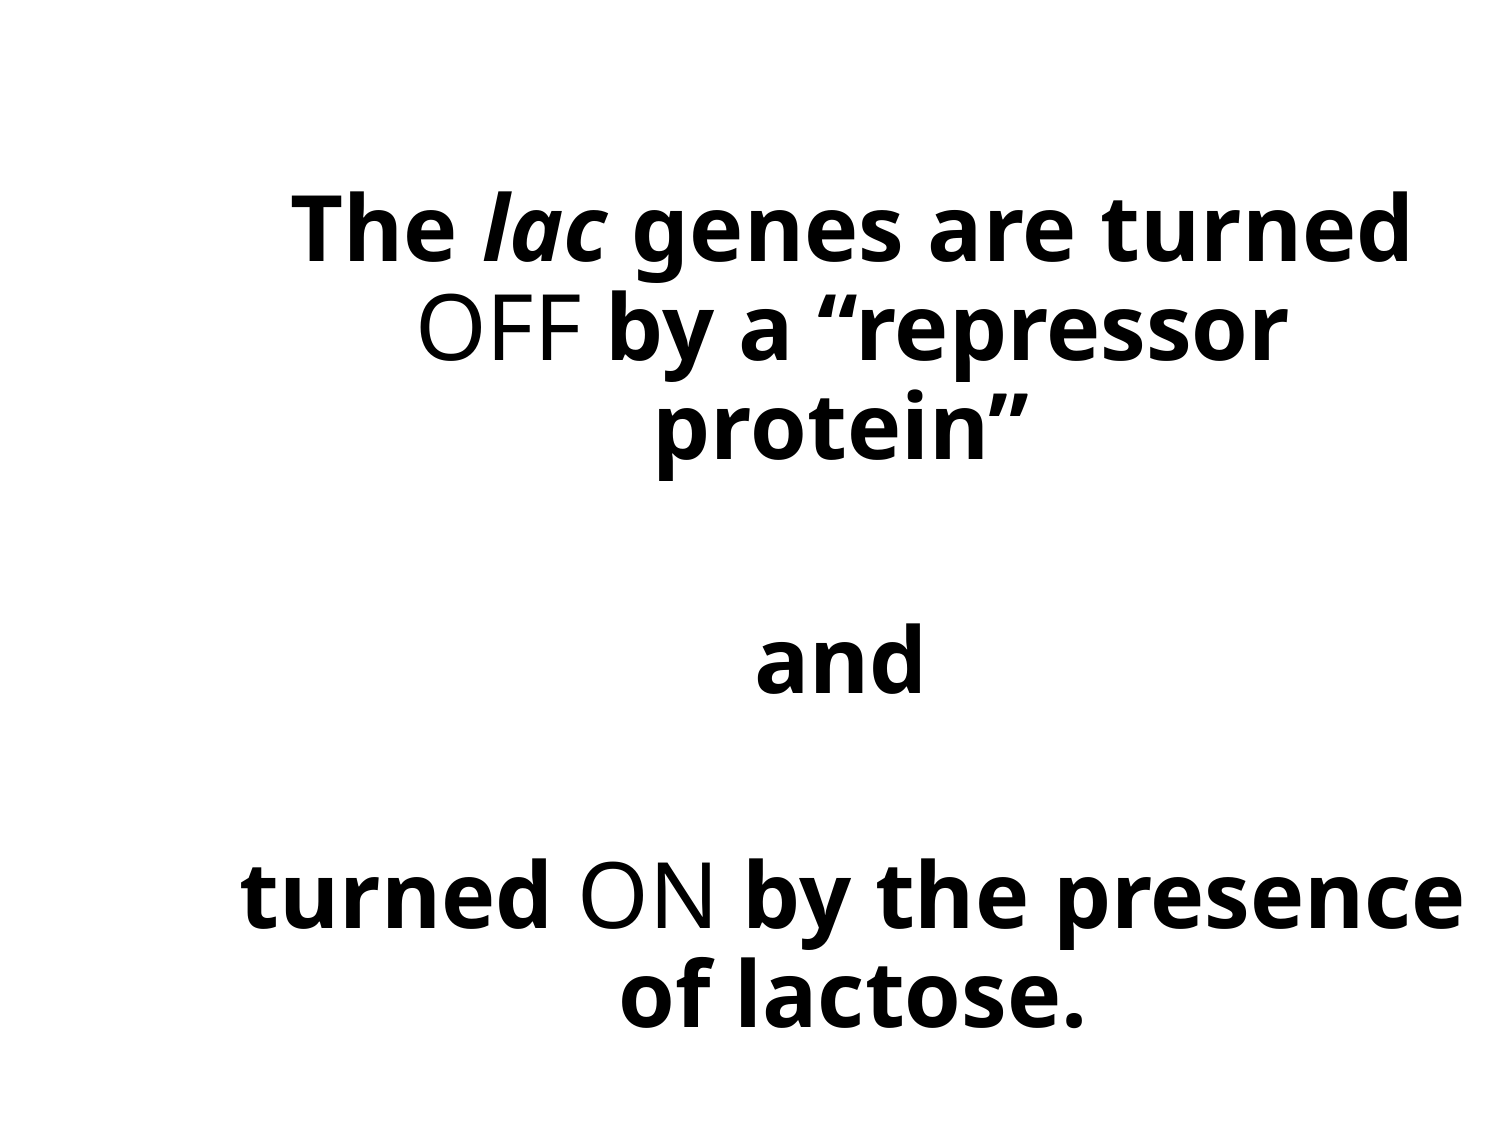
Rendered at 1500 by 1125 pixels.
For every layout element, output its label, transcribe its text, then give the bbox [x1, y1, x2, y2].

list The lac genes are turned OFF by a “repressor protein” and turned ON by the presence of lactose. [149, 174, 1500, 1038]
